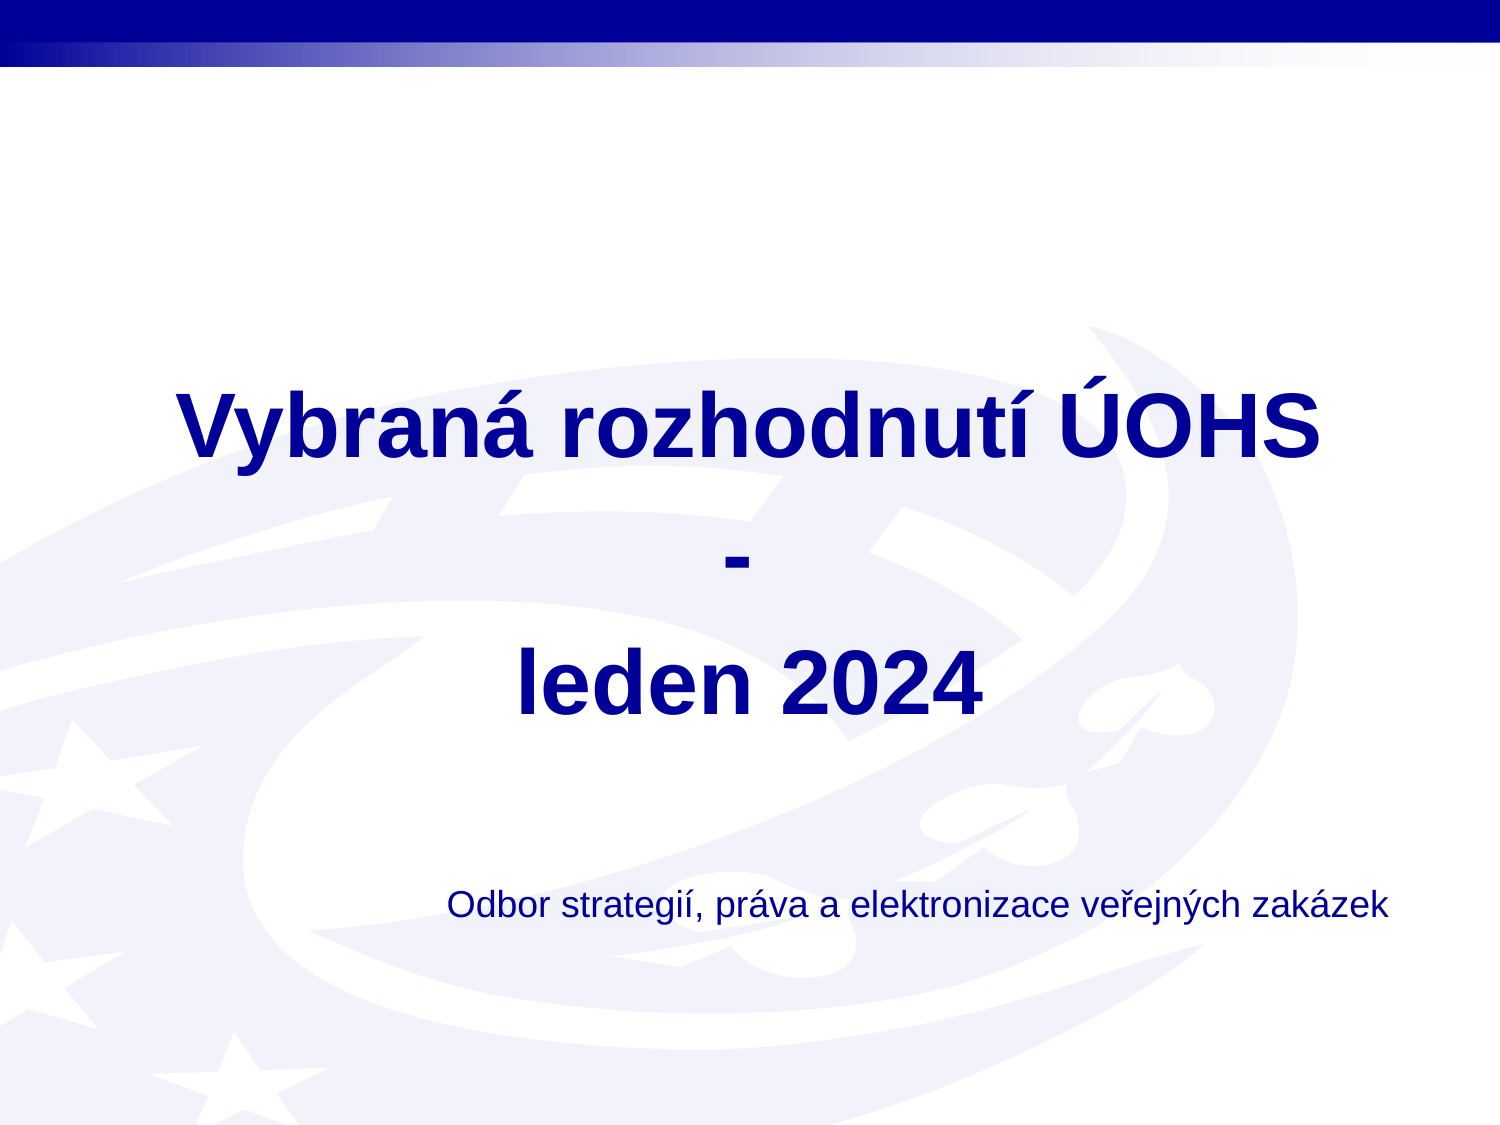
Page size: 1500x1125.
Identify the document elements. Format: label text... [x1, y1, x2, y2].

list Vybraná rozhodnutí ÚOHS - leden 2024 Odbor strategií, práva a elektronizace veřejných zakázek [75, 137, 1425, 1005]
